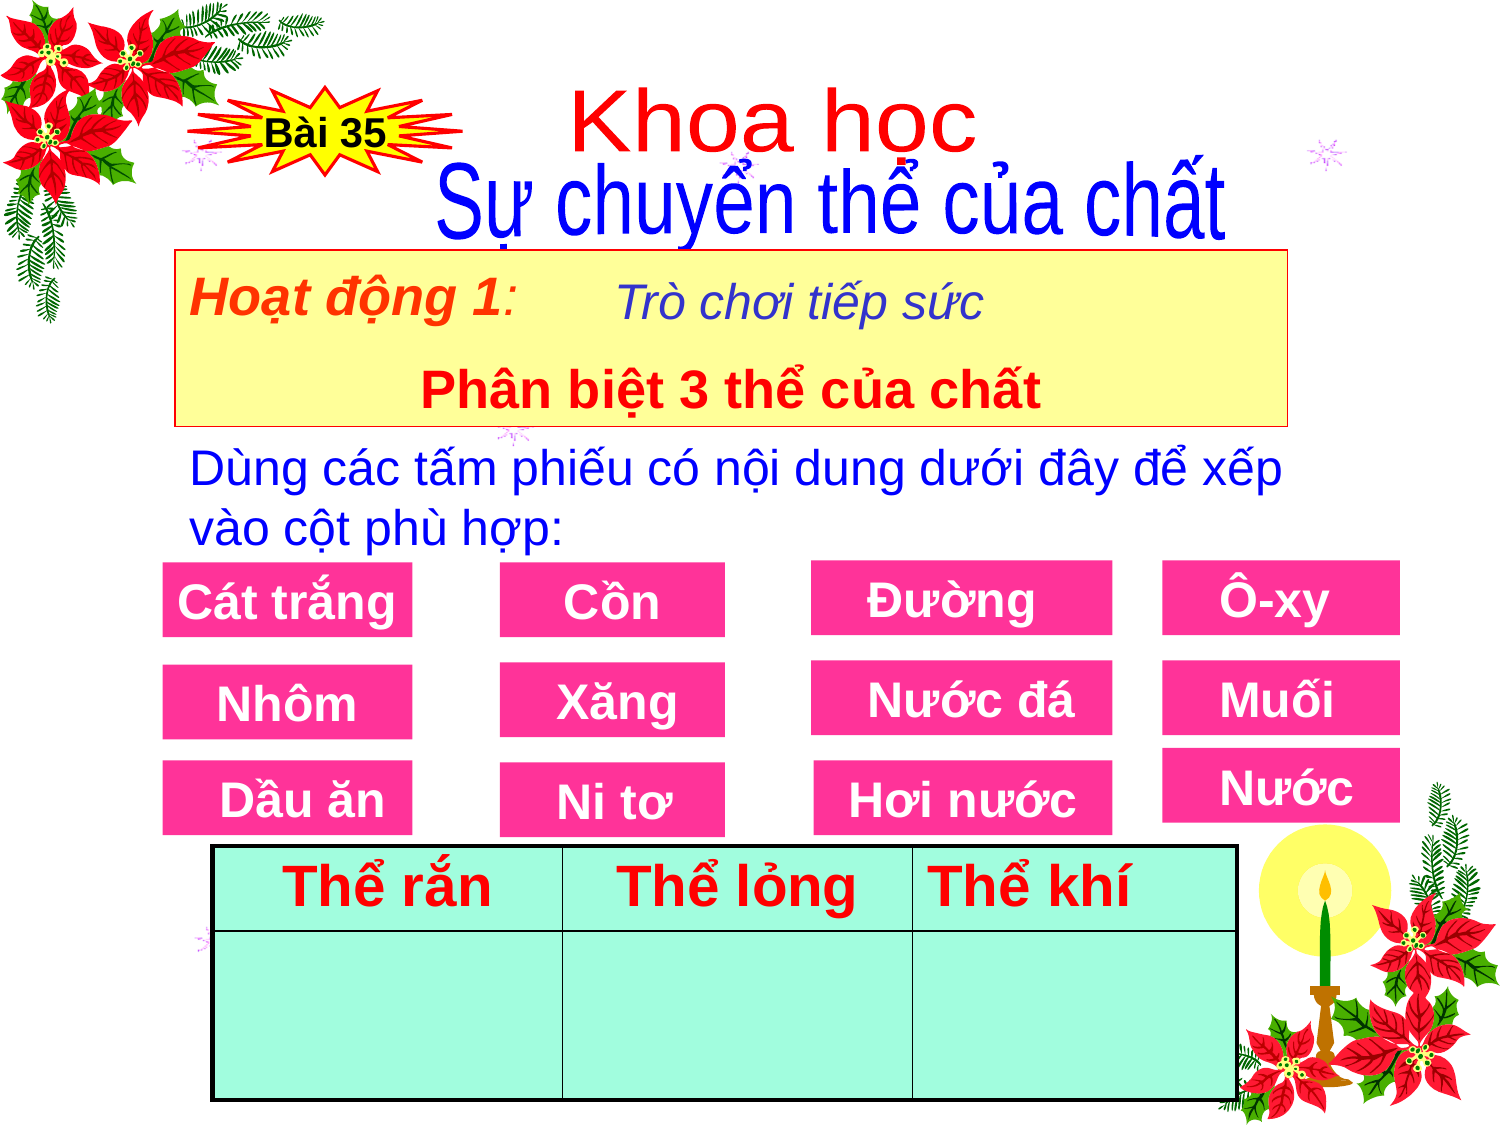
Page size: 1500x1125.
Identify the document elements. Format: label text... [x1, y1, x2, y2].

text_box Đường [811, 563, 1113, 636]
text_box Ô-xy [1162, 560, 1400, 636]
picture [1262, 137, 1349, 198]
text_box Ni tơ [499, 762, 725, 838]
picture [674, 149, 761, 211]
text_box Dầu ăn [162, 760, 413, 836]
text_box Trò chơi tiếp sức [599, 262, 1138, 338]
text_box Hơi nước [813, 760, 1113, 836]
text_box Xăng [499, 662, 725, 738]
table_header Thể lỏng [563, 848, 912, 930]
table_cell [215, 932, 562, 1098]
table_header Thể rắn [215, 848, 562, 930]
text_box Dùng các tấm phiếu có nội dung dưới đây để xếp vào cột phù hợp: [174, 427, 1363, 563]
text_box Nước đá [811, 660, 1113, 736]
text_box Muối [1162, 660, 1400, 736]
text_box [0, 0, 326, 324]
picture [849, 349, 936, 411]
text_box Cồn [499, 563, 725, 638]
picture [574, 599, 661, 661]
text_box Bài 35 [329, 90, 463, 172]
table_header Thể khí [913, 848, 1119, 930]
picture [912, 674, 999, 736]
text_box Cát trắng [162, 562, 413, 638]
picture [474, 787, 561, 848]
text_box Nước [1162, 747, 1400, 779]
text_box Nhôm [162, 664, 413, 740]
picture [449, 412, 536, 473]
picture [149, 924, 236, 986]
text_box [1124, 781, 1500, 1125]
text_box Hoạt động 1: Phân biệt 3 thể của chất [174, 249, 1288, 427]
table_cell [913, 932, 1119, 1098]
table_cell [563, 932, 912, 1098]
picture [162, 587, 249, 648]
